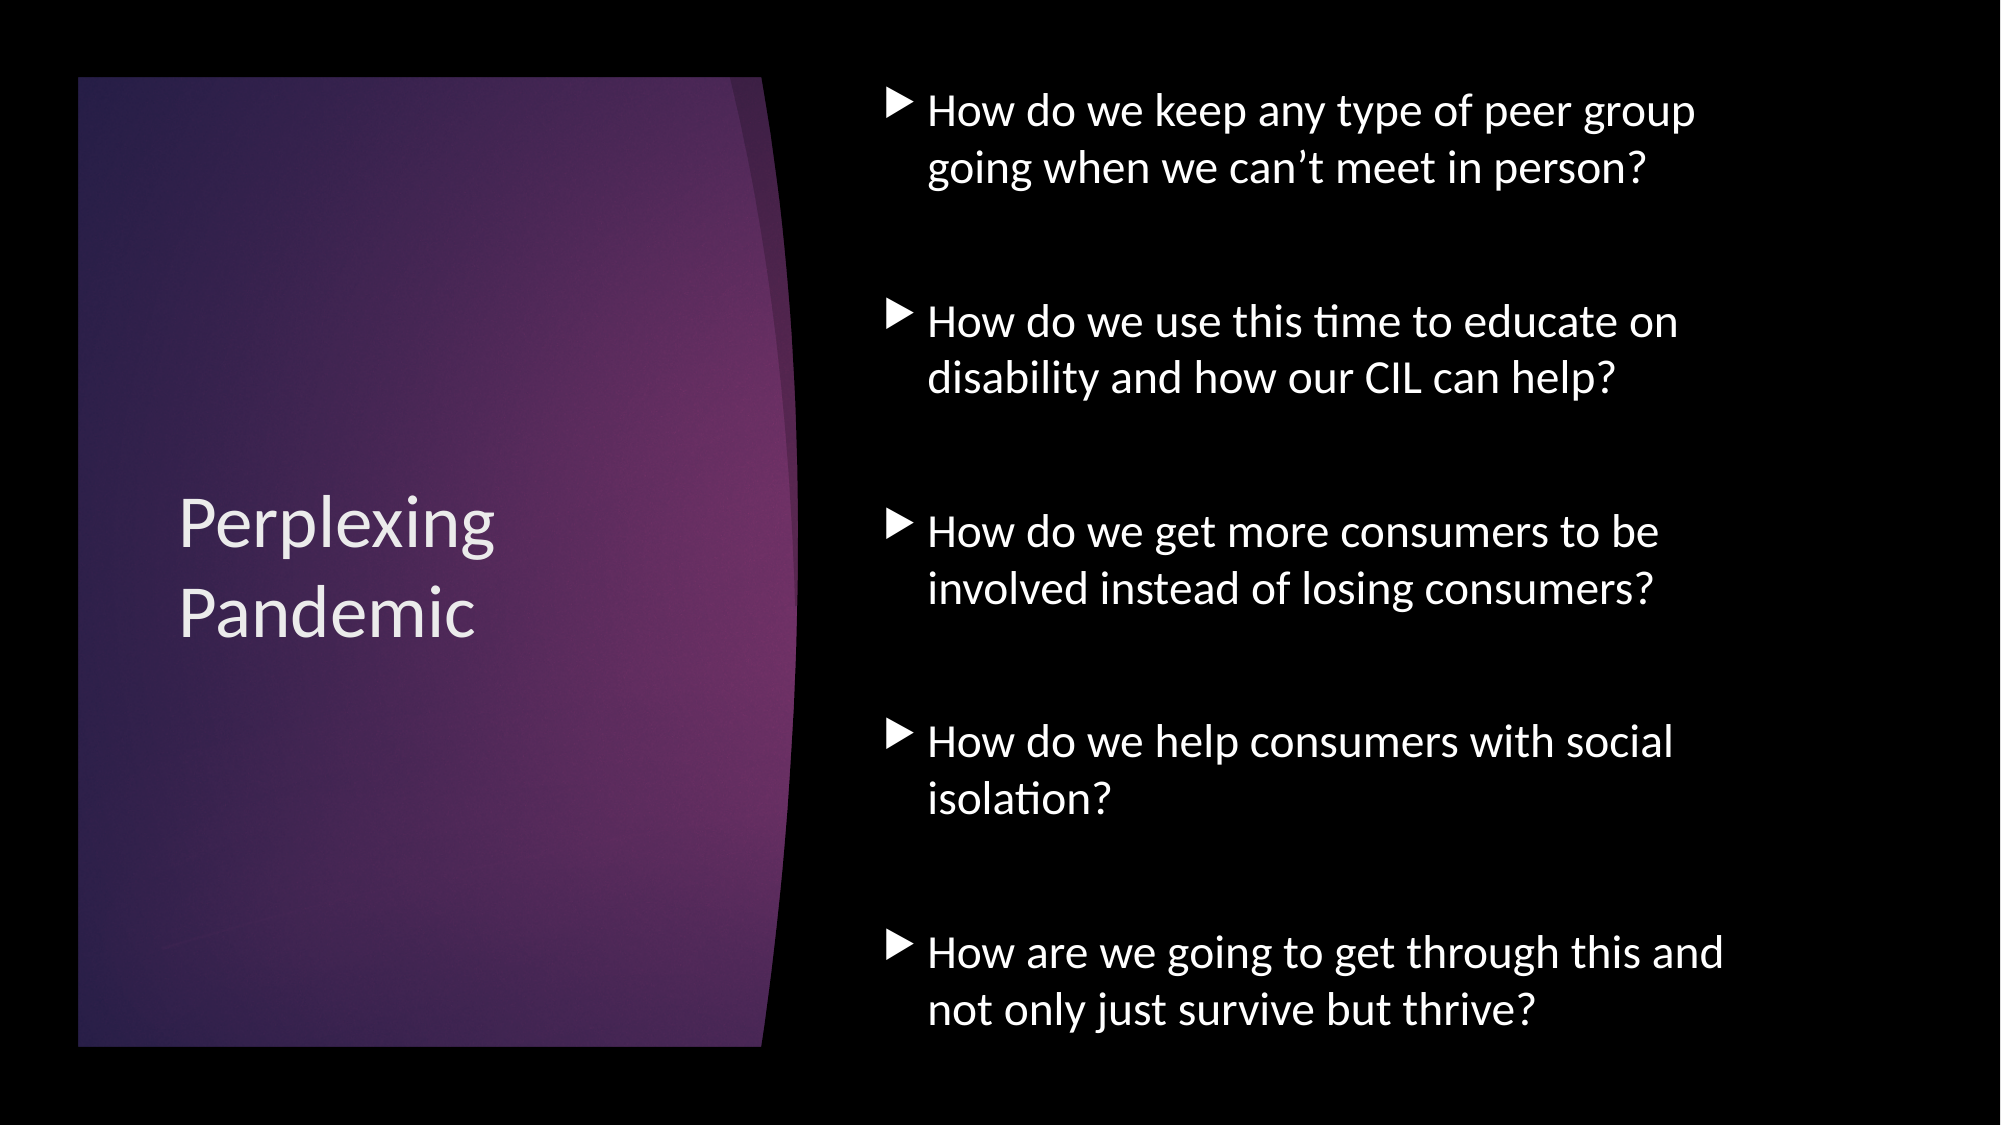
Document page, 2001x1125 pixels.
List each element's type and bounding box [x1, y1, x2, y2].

text_box [0, 0, 2000, 1125]
